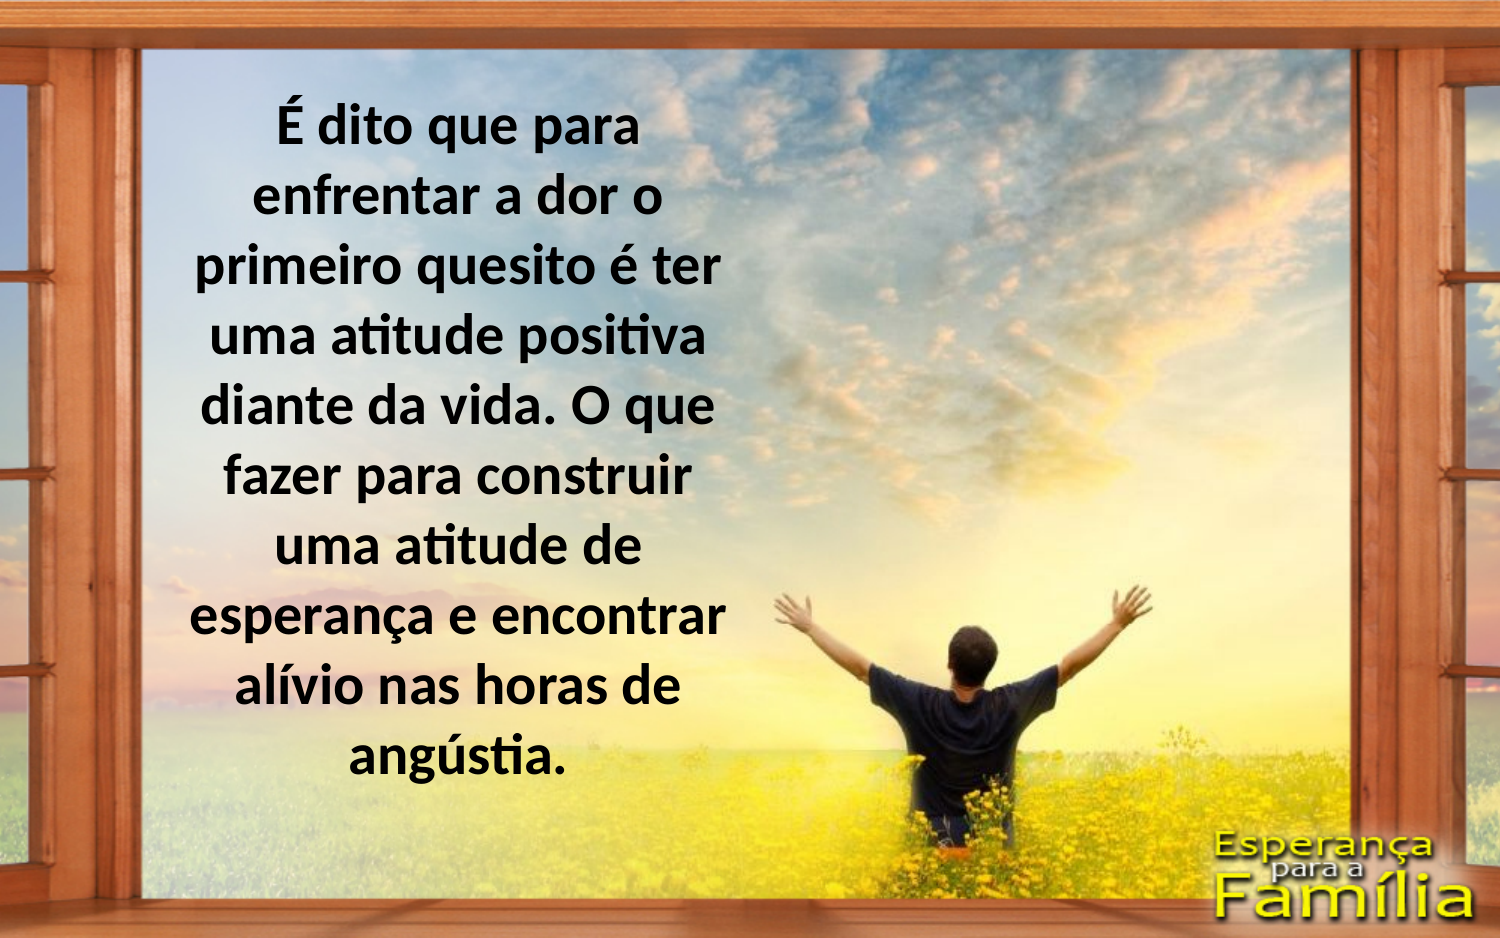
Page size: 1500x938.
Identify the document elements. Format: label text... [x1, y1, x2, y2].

picture [0, 0, 1500, 938]
text_box É dito que para enfrentar a dor o primeiro quesito é ter uma atitude positiva diante da vida. O que fazer para construir uma atitude de esperança e encontrar alívio nas horas de angústia. [163, 78, 754, 794]
